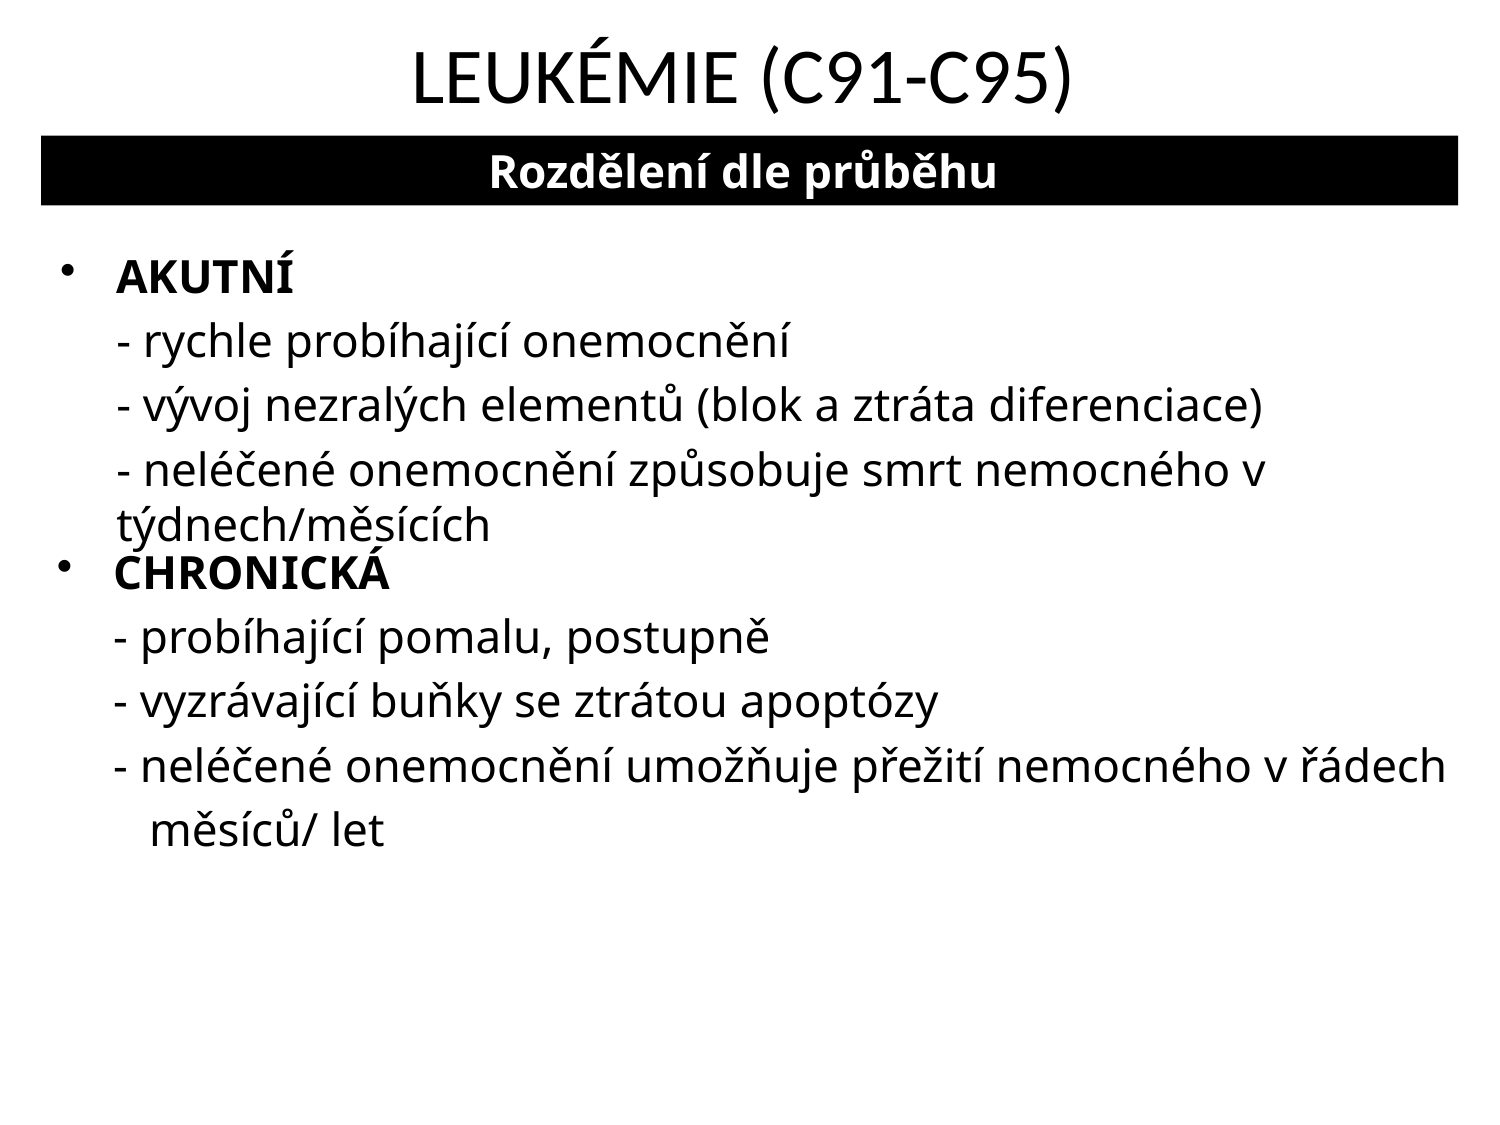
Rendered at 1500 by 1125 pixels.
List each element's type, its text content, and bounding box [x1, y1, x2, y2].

text_box AKUTNÍ - rychle probíhající onemocnění - vývoj nezralých elementů (blok a ztráta diferenciace) - neléčené onemocnění způsobuje smrt nemocného v týdnech/měsících [45, 240, 1500, 522]
text_box CHRONICKÁ - probíhající pomalu, postupně - vyzrávající buňky se ztrátou apoptózy - neléčené onemocnění umožňuje přežití nemocného v řádech měsíců/ let [42, 536, 1500, 884]
text_box LEUKÉMIE (C91-C95) [41, 17, 1447, 134]
text_box Rozdělení dle průběhu [41, 135, 1459, 206]
text_box [82, 527, 1500, 536]
